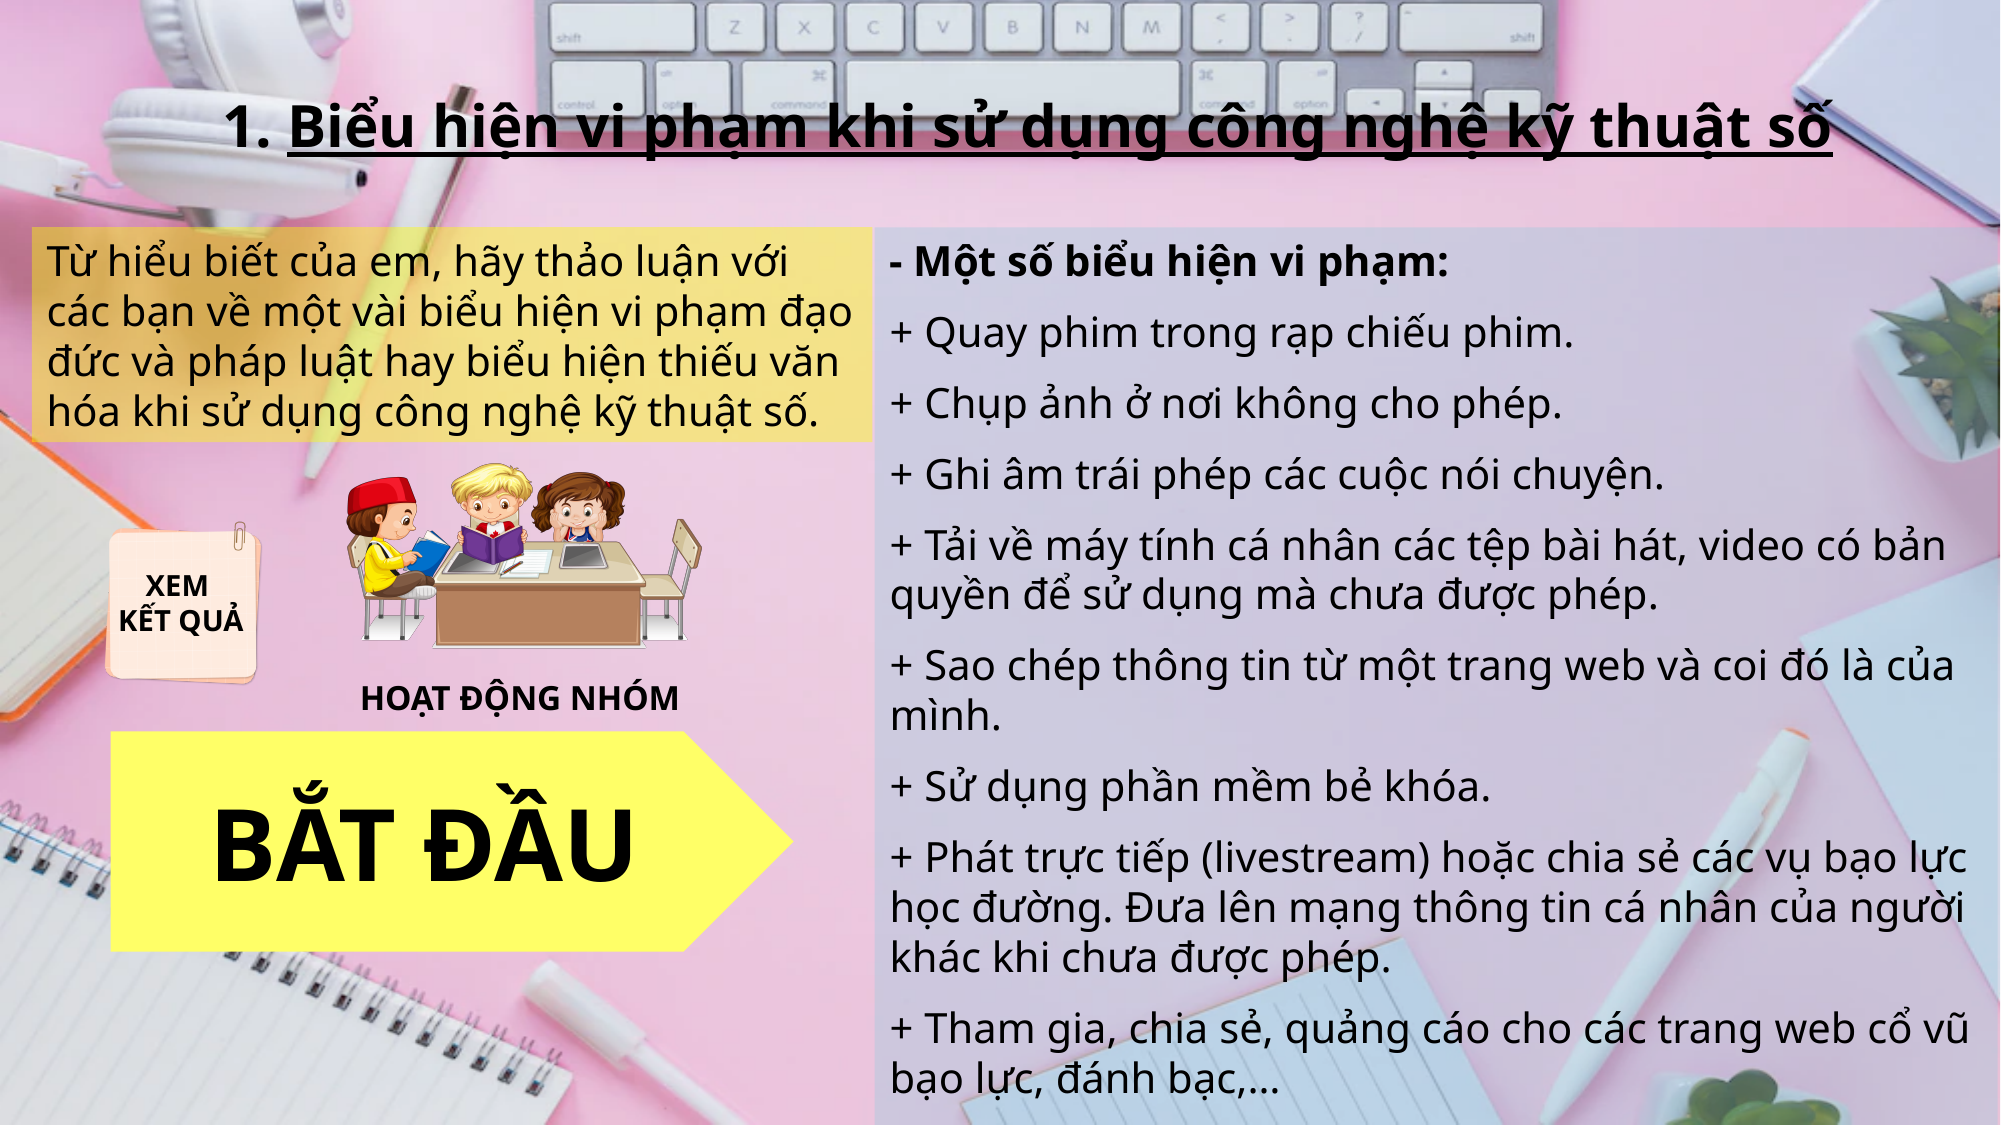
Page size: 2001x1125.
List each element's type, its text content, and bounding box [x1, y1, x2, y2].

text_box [302, 436, 739, 739]
text_box BẮT ĐẦU [109, 730, 796, 953]
text_box Từ hiểu biết của em, hãy thảo luận với các bạn về một vài biểu hiện vi phạm đạo đức và pháp luật hay biểu hiện thiếu văn hóa khi sử dụng công nghệ kỹ thuật số. [31, 227, 873, 443]
title 1. Biểu hiện vi phạm khi sử dụng công nghệ kỹ thuật số [77, 61, 1978, 168]
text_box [234, 746, 671, 937]
text_box - Một số biểu hiện vi phạm: + Quay phim trong rạp chiếu phim. + Chụp ảnh ở nơi không cho phép. + Ghi âm trái phép các cuộc nói chuyện. + Tải về máy tính cá nhân các tệp bài hát, video có bản quyền để sử dụng mà chưa được phép. + Sao chép thông tin từ một trang web và coi đó là của mình. + Sử dụng phần mềm bẻ khóa. + Phát trực tiếp (livestream) hoặc chia sẻ các vụ bạo lực học đường. Đưa lên mạng thông tin cá nhân của người khác khi chưa được phép. + Tham gia, chia sẻ, quảng cáo cho các trang web cổ vũ bạo lực, đánh bạc,… [874, 227, 1998, 1125]
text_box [77, 497, 288, 708]
picture [0, 0, 2001, 1125]
